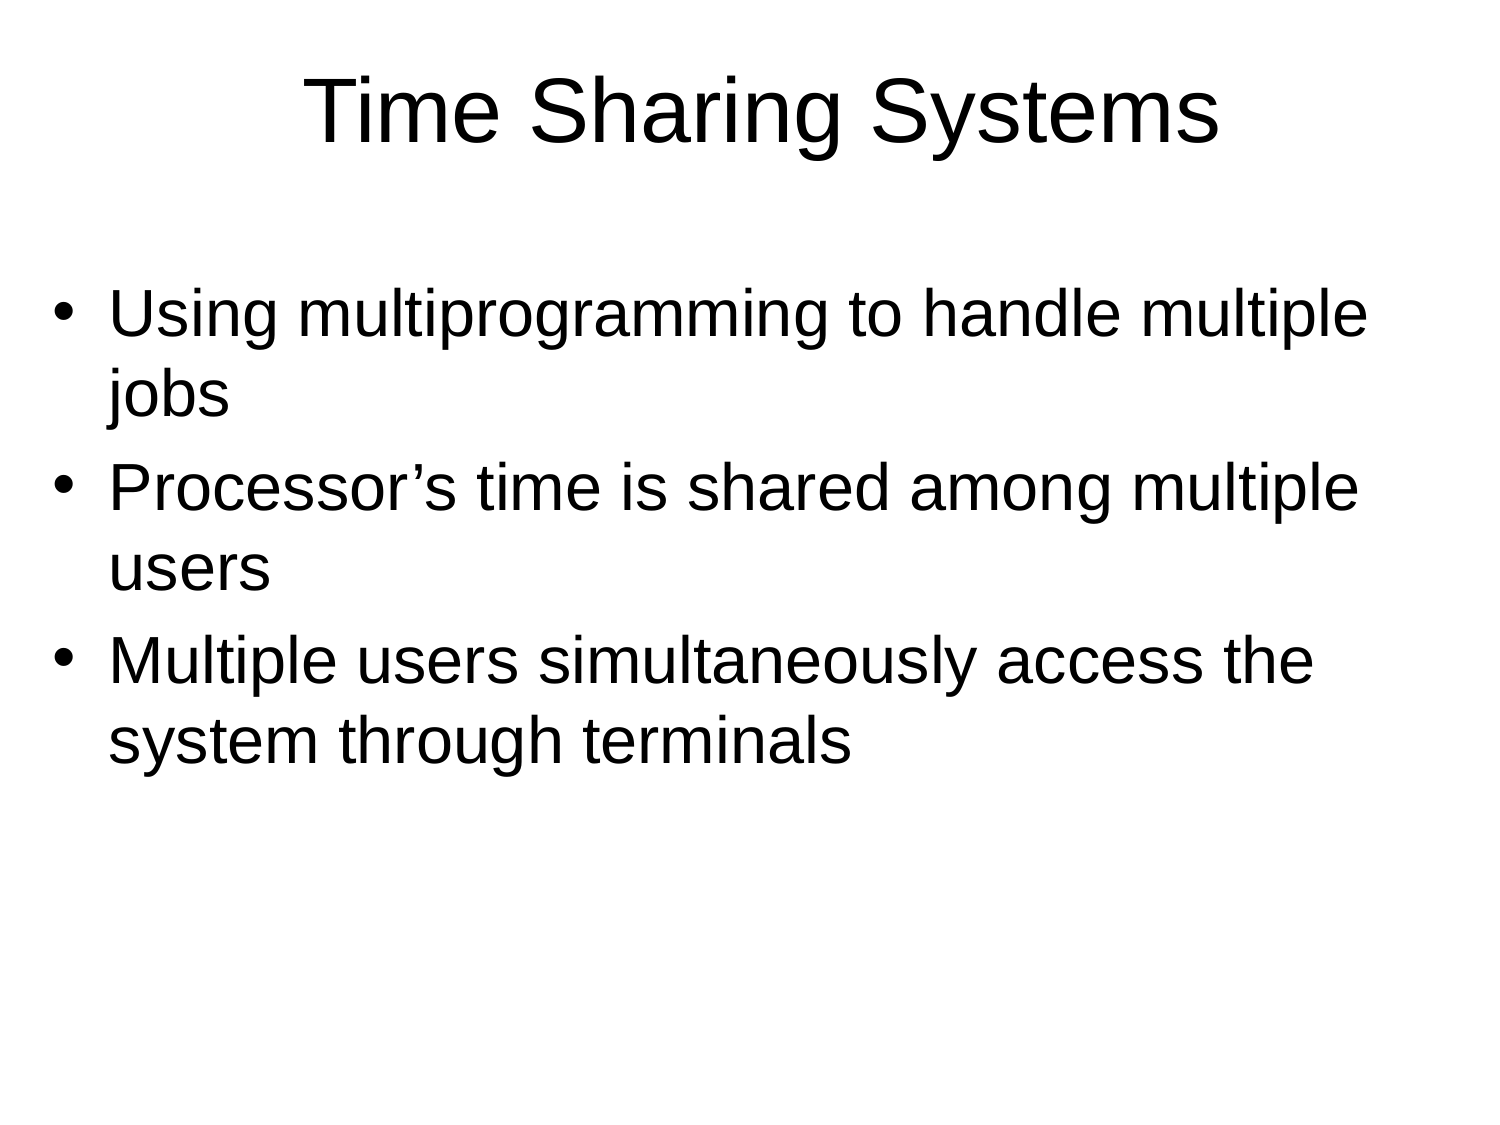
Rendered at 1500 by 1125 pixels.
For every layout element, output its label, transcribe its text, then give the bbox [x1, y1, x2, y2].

title Time Sharing Systems [87, 12, 1438, 201]
list Using multiprogramming to handle multiple jobs Processor’s time is shared among multiple users Multiple users simultaneously access the system through terminals [37, 262, 1463, 838]
